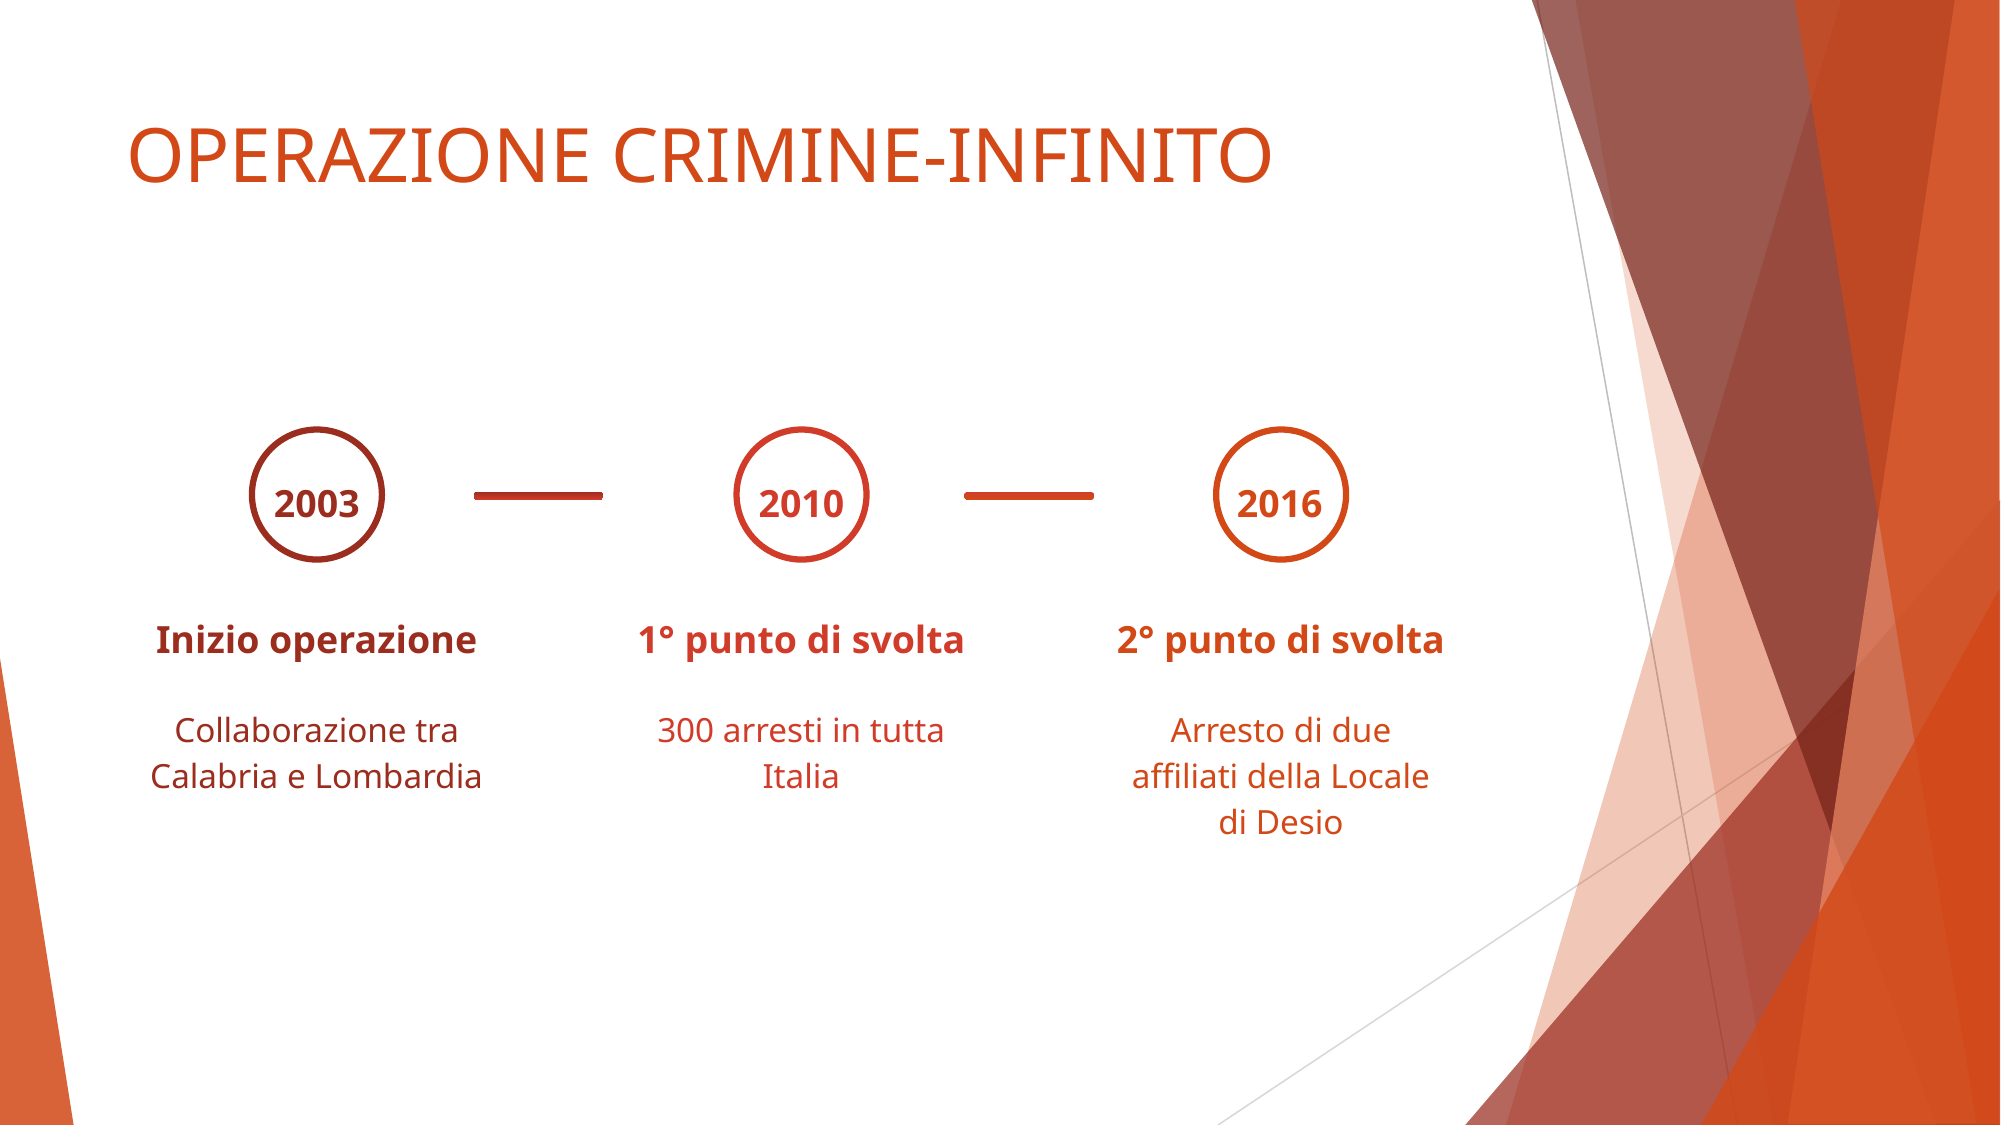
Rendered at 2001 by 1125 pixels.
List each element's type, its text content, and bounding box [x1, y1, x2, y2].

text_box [247, 429, 387, 560]
text_box Arresto di due affiliati della Locale di Desio [1094, 683, 1468, 845]
text_box 1° punto di svolta [614, 583, 989, 682]
text_box 300 arresti in tutta Italia [614, 683, 989, 845]
text_box 2° punto di svolta [1094, 583, 1468, 682]
text_box Collaborazione tra Calabria e Lombardia [124, 683, 509, 845]
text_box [1210, 429, 1350, 560]
text_box Inizio operazione [129, 583, 504, 682]
text_box [964, 491, 1095, 500]
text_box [731, 429, 872, 560]
text_box [473, 491, 604, 500]
title OPERAZIONE CRIMINE-INFINITO [111, 99, 1522, 317]
